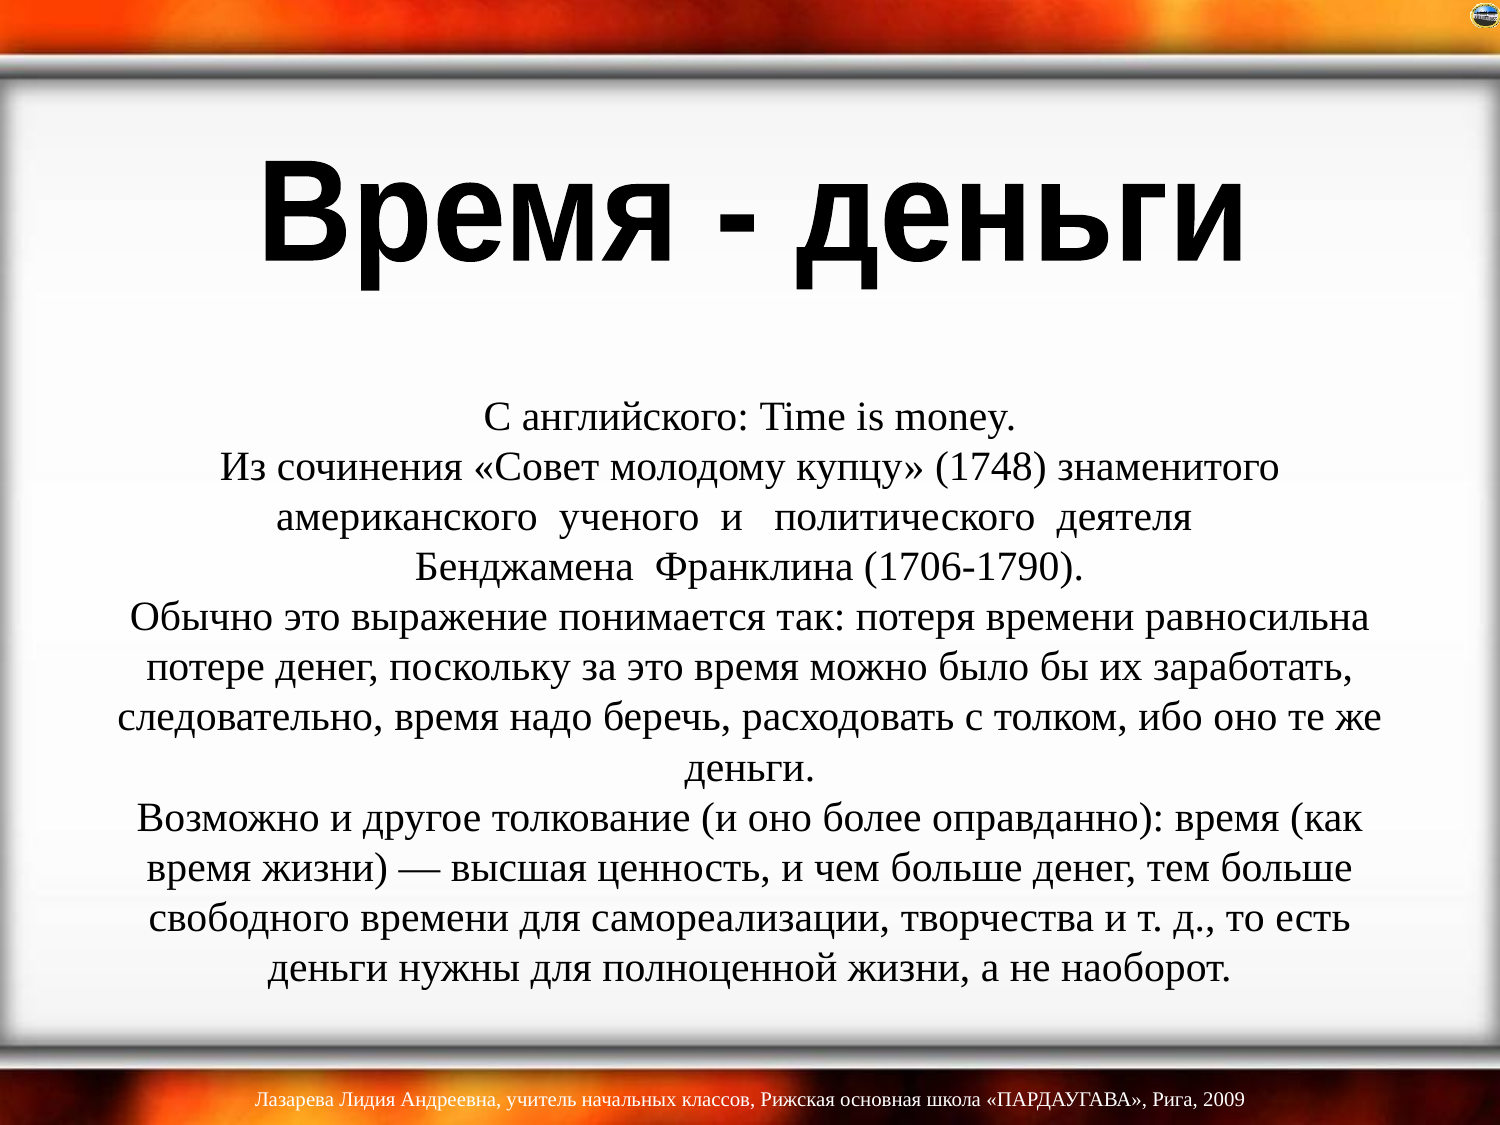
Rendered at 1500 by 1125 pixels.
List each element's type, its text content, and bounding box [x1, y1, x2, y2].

title С английского: Time is money. Из сочинения «Совет молодому купцу» (1748) знаменитого американского ученого и политического деятеля Бенджамена Франклина (1706-1790). Обычно это выражение понимается так: потеря времени равносильна потере денег, поскольку за это время можно было бы их заработать, следовательно, время надо беречь, расходовать с толком, ибо оно те же деньги. Возможно и другое толкование (и оно более оправданно): время (как время жизни) — высшая ценность, и чем больше денег, тем больше свободного времени для самореализации, творчества и т. д., то есть деньги нужны для полноценной жизни, а не наоборот. [76, 338, 1424, 941]
picture [0, 0, 1500, 1125]
